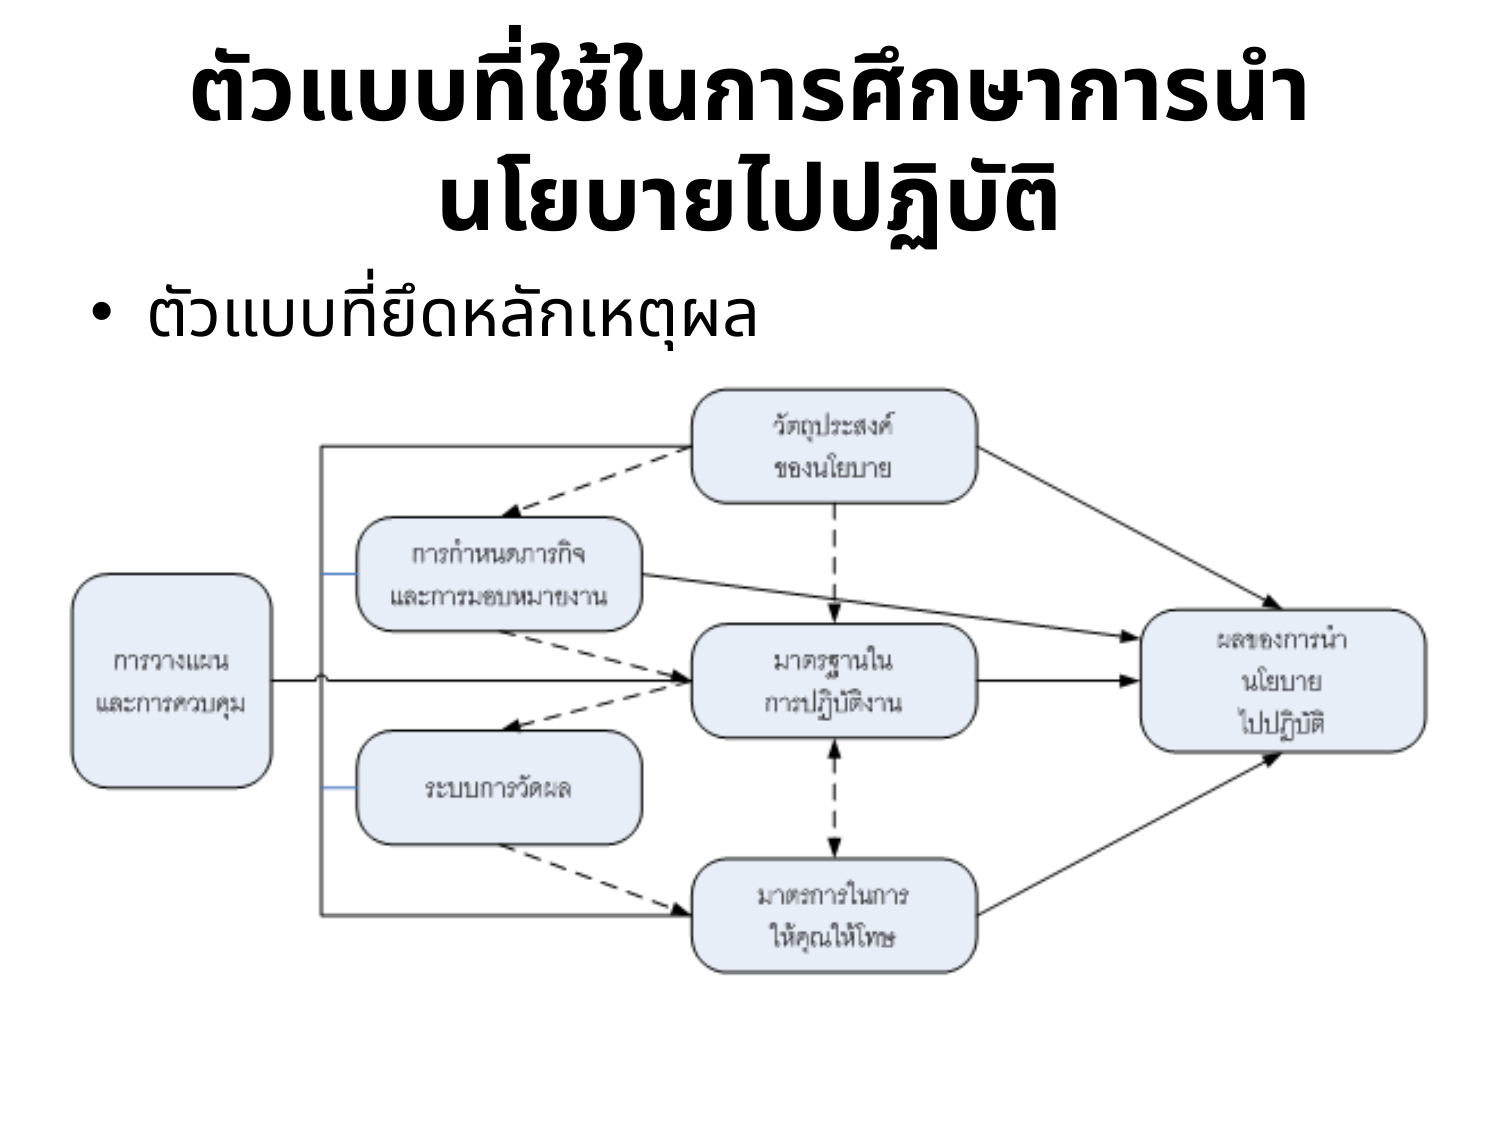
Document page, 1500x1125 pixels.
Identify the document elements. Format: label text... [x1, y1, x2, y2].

picture [68, 351, 1434, 1032]
list ตัวแบบที่ยึดหลักเหตุผล [75, 262, 1425, 349]
title ตัวแบบที่ใช้ในการศึกษาการนำนโยบายไปปฏิบัติ [75, 45, 1425, 233]
